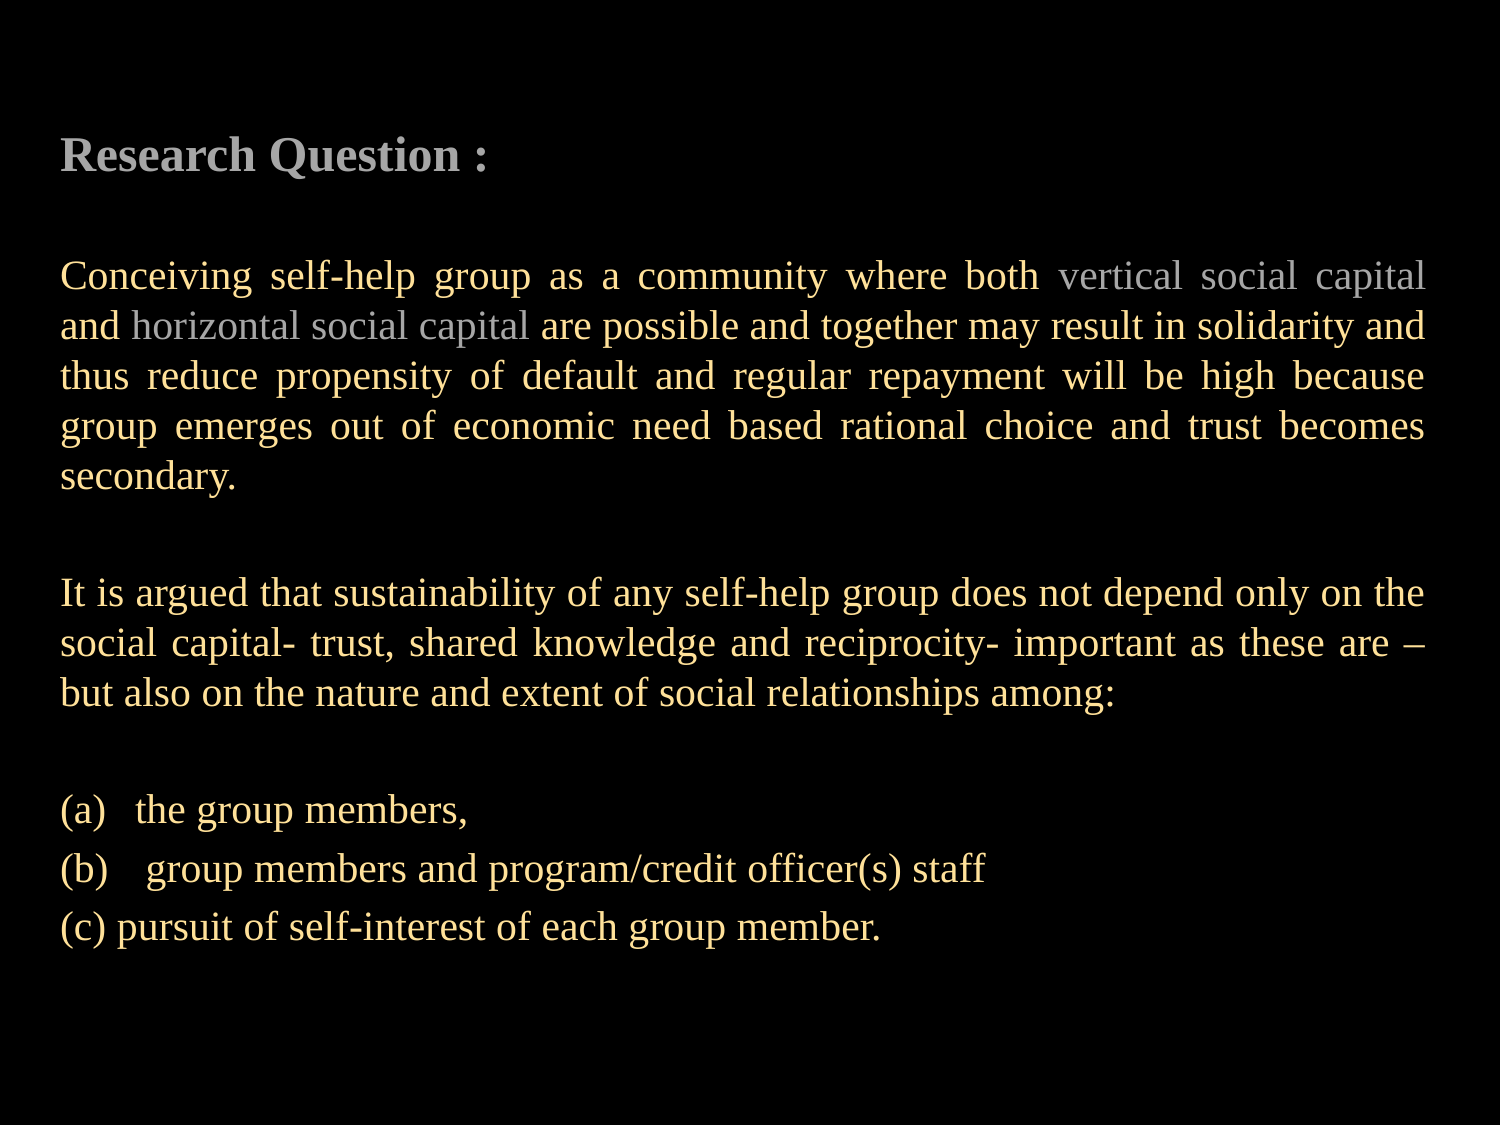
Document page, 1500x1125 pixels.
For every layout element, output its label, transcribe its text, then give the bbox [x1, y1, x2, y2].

subtitle Research Question : Conceiving self-help group as a community where both vertical social capital and horizontal social capital are possible and together may result in solidarity and thus reduce propensity of default and regular repayment will be high because group emerges out of economic need based rational choice and trust becomes secondary. It is argued that sustainability of any self-help group does not depend only on the social capital- trust, shared knowledge and reciprocity- important as these are – but also on the nature and extent of social relationships among: the group members, group members and program/credit officer(s) staff (c) pursuit of self-interest of each group member. [45, 53, 1442, 1062]
